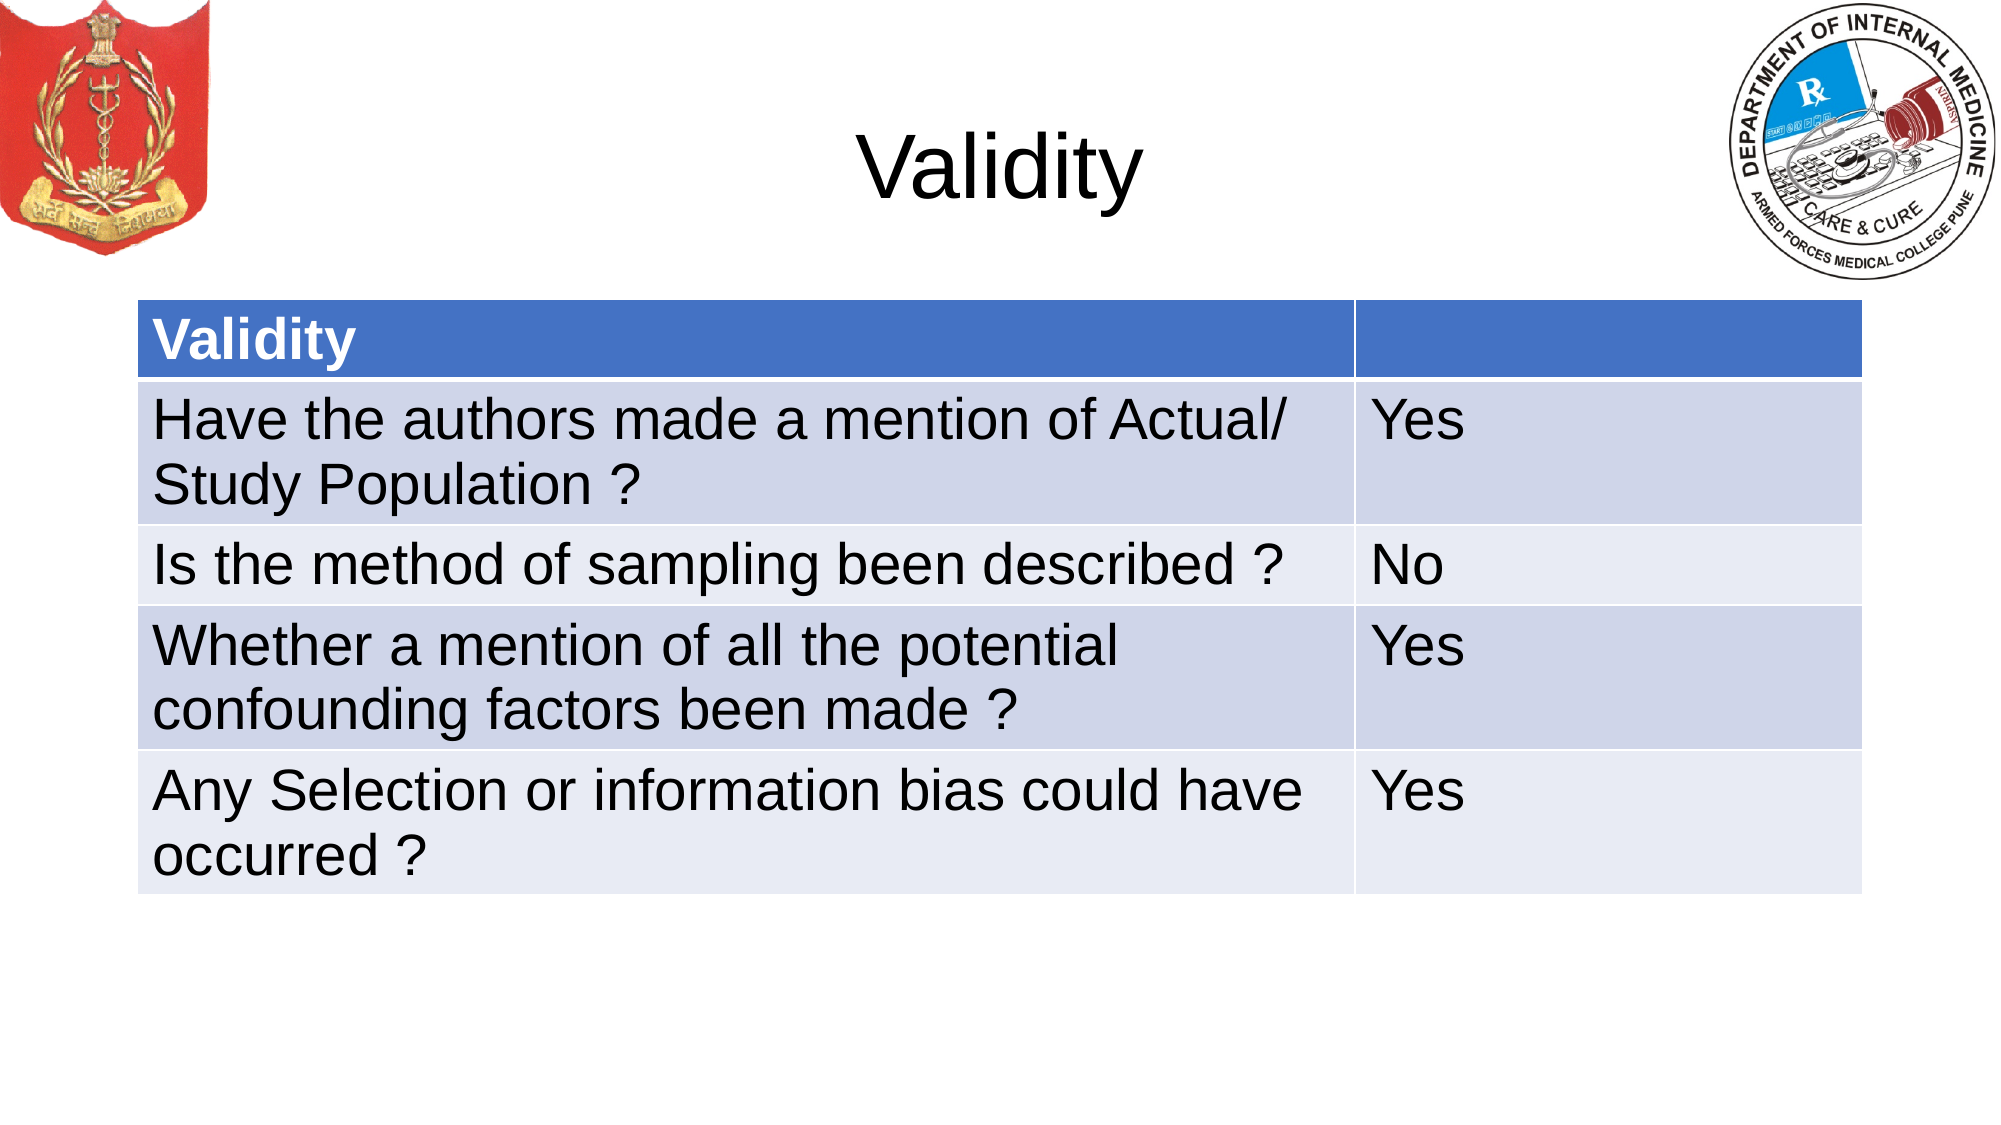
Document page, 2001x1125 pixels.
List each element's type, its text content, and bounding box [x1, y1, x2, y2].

table_header Validity [138, 300, 1354, 377]
table_cell Whether a mention of all the potential confounding factors been made ? [138, 606, 1354, 749]
table_header [1356, 300, 1862, 377]
table_cell Yes [1356, 751, 1862, 894]
table_cell Is the method of sampling been described ? [138, 526, 1354, 604]
picture [1729, 3, 1996, 280]
title Validity [137, 59, 1863, 278]
picture [0, 0, 218, 265]
table_cell Have the authors made a mention of Actual/ Study Population ? [138, 382, 1354, 524]
table_cell Yes [1356, 382, 1862, 524]
table_cell Any Selection or information bias could have occurred ? [138, 751, 1354, 894]
table_cell No [1356, 526, 1862, 604]
table_cell Yes [1356, 606, 1862, 749]
